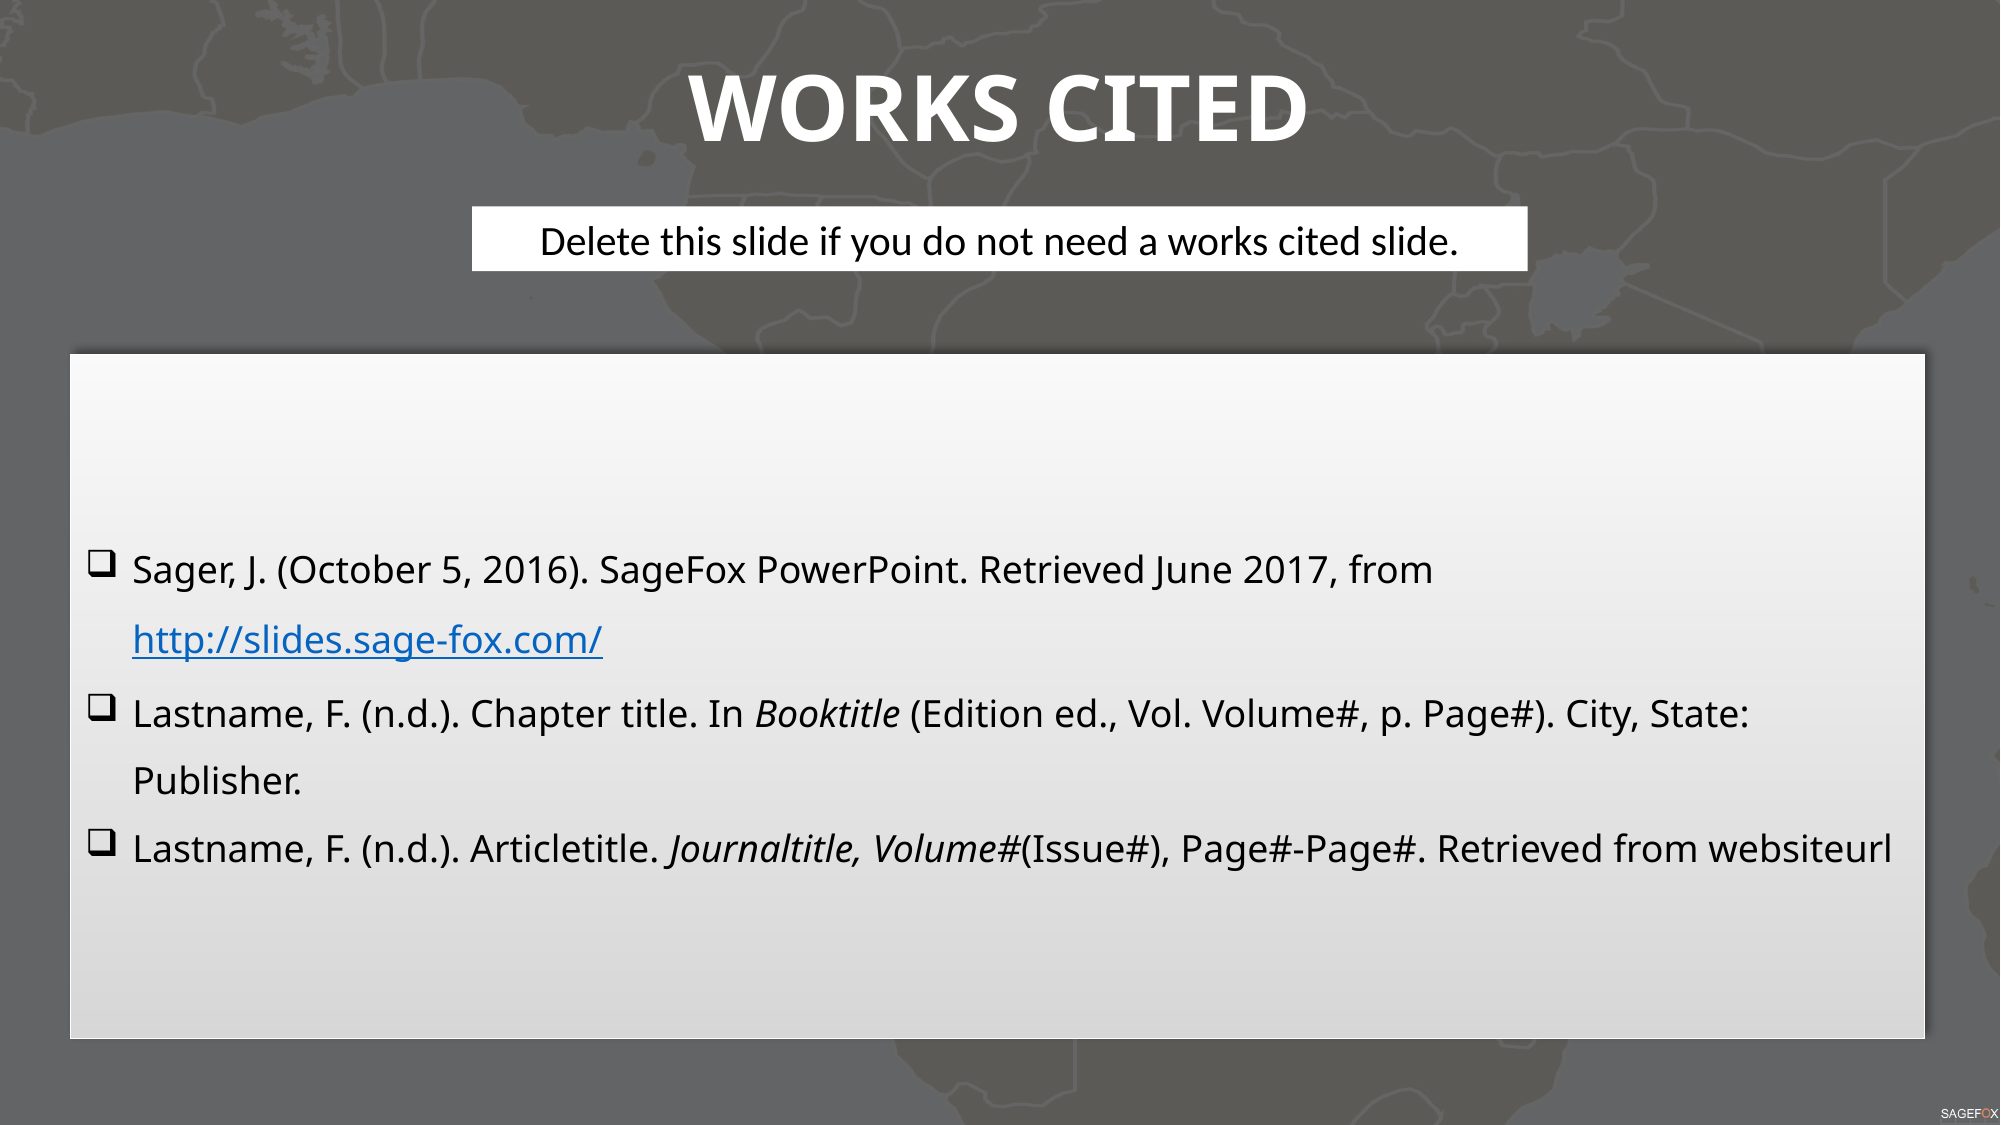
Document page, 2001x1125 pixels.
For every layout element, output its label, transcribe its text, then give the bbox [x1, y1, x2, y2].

text_box Sager, J. (October 5, 2016). SageFox PowerPoint. Retrieved June 2017, from http://slides.sage-fox.com/ Lastname, F. (n.d.). Chapter title. In Booktitle (Edition ed., Vol. Volume#, p. Page#). City, State: Publisher. Lastname, F. (n.d.). Articletitle. Journaltitle, Volume#(Issue#), Page#-Page#. Retrieved from websiteurl [70, 354, 1925, 1039]
text_box Delete this slide if you do not need a works cited slide. [472, 206, 1528, 272]
text_box WORKS CITED [548, 42, 1452, 167]
picture [0, 0, 2001, 1125]
